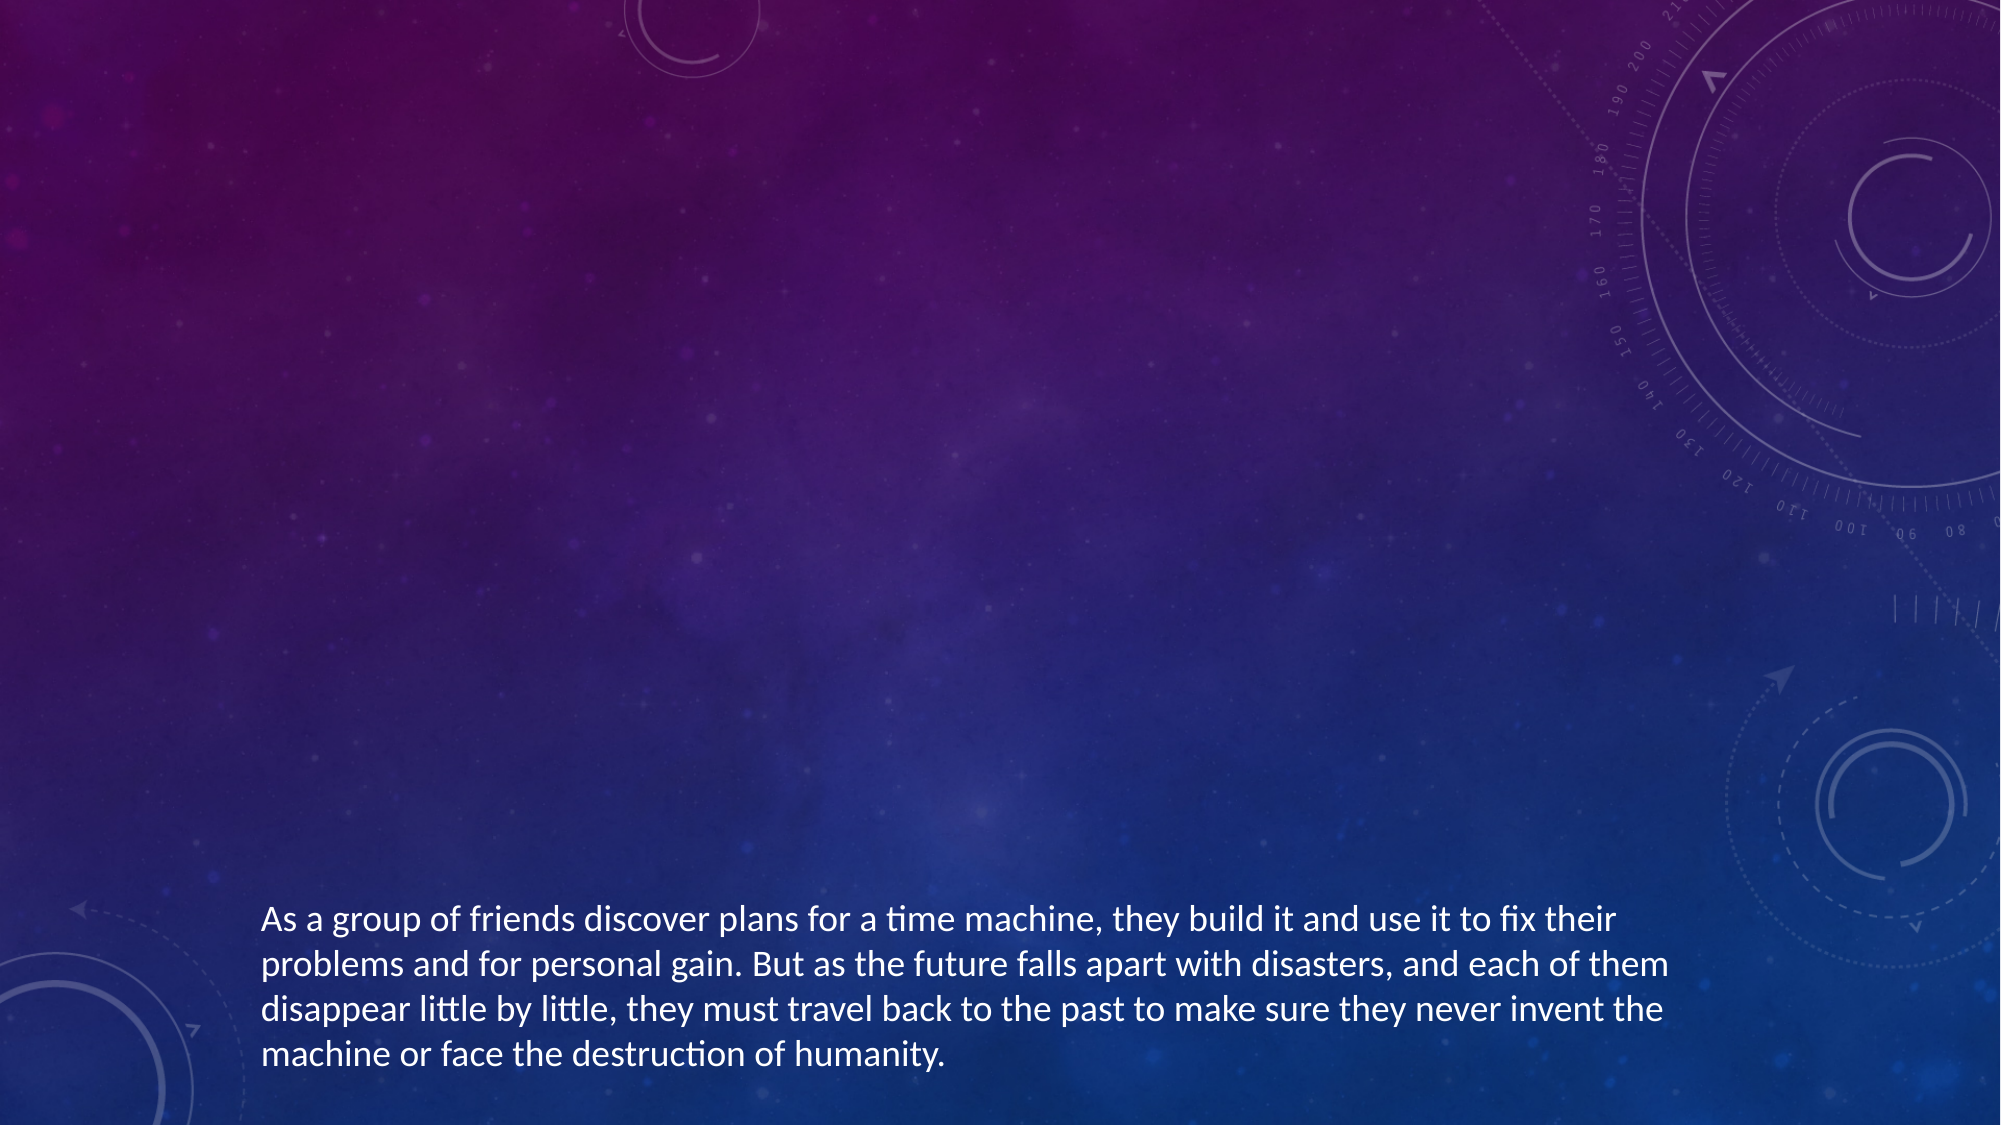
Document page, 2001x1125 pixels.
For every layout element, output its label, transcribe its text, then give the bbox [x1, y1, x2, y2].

picture [0, 0, 2001, 1125]
text_box As a group of friends discover plans for a time machine, they build it and use it to fix their problems and for personal gain. But as the future falls apart with disasters, and each of them disappear little by little, they must travel back to the past to make sure they never invent the machine or face the destruction of humanity. [246, 886, 1704, 1082]
